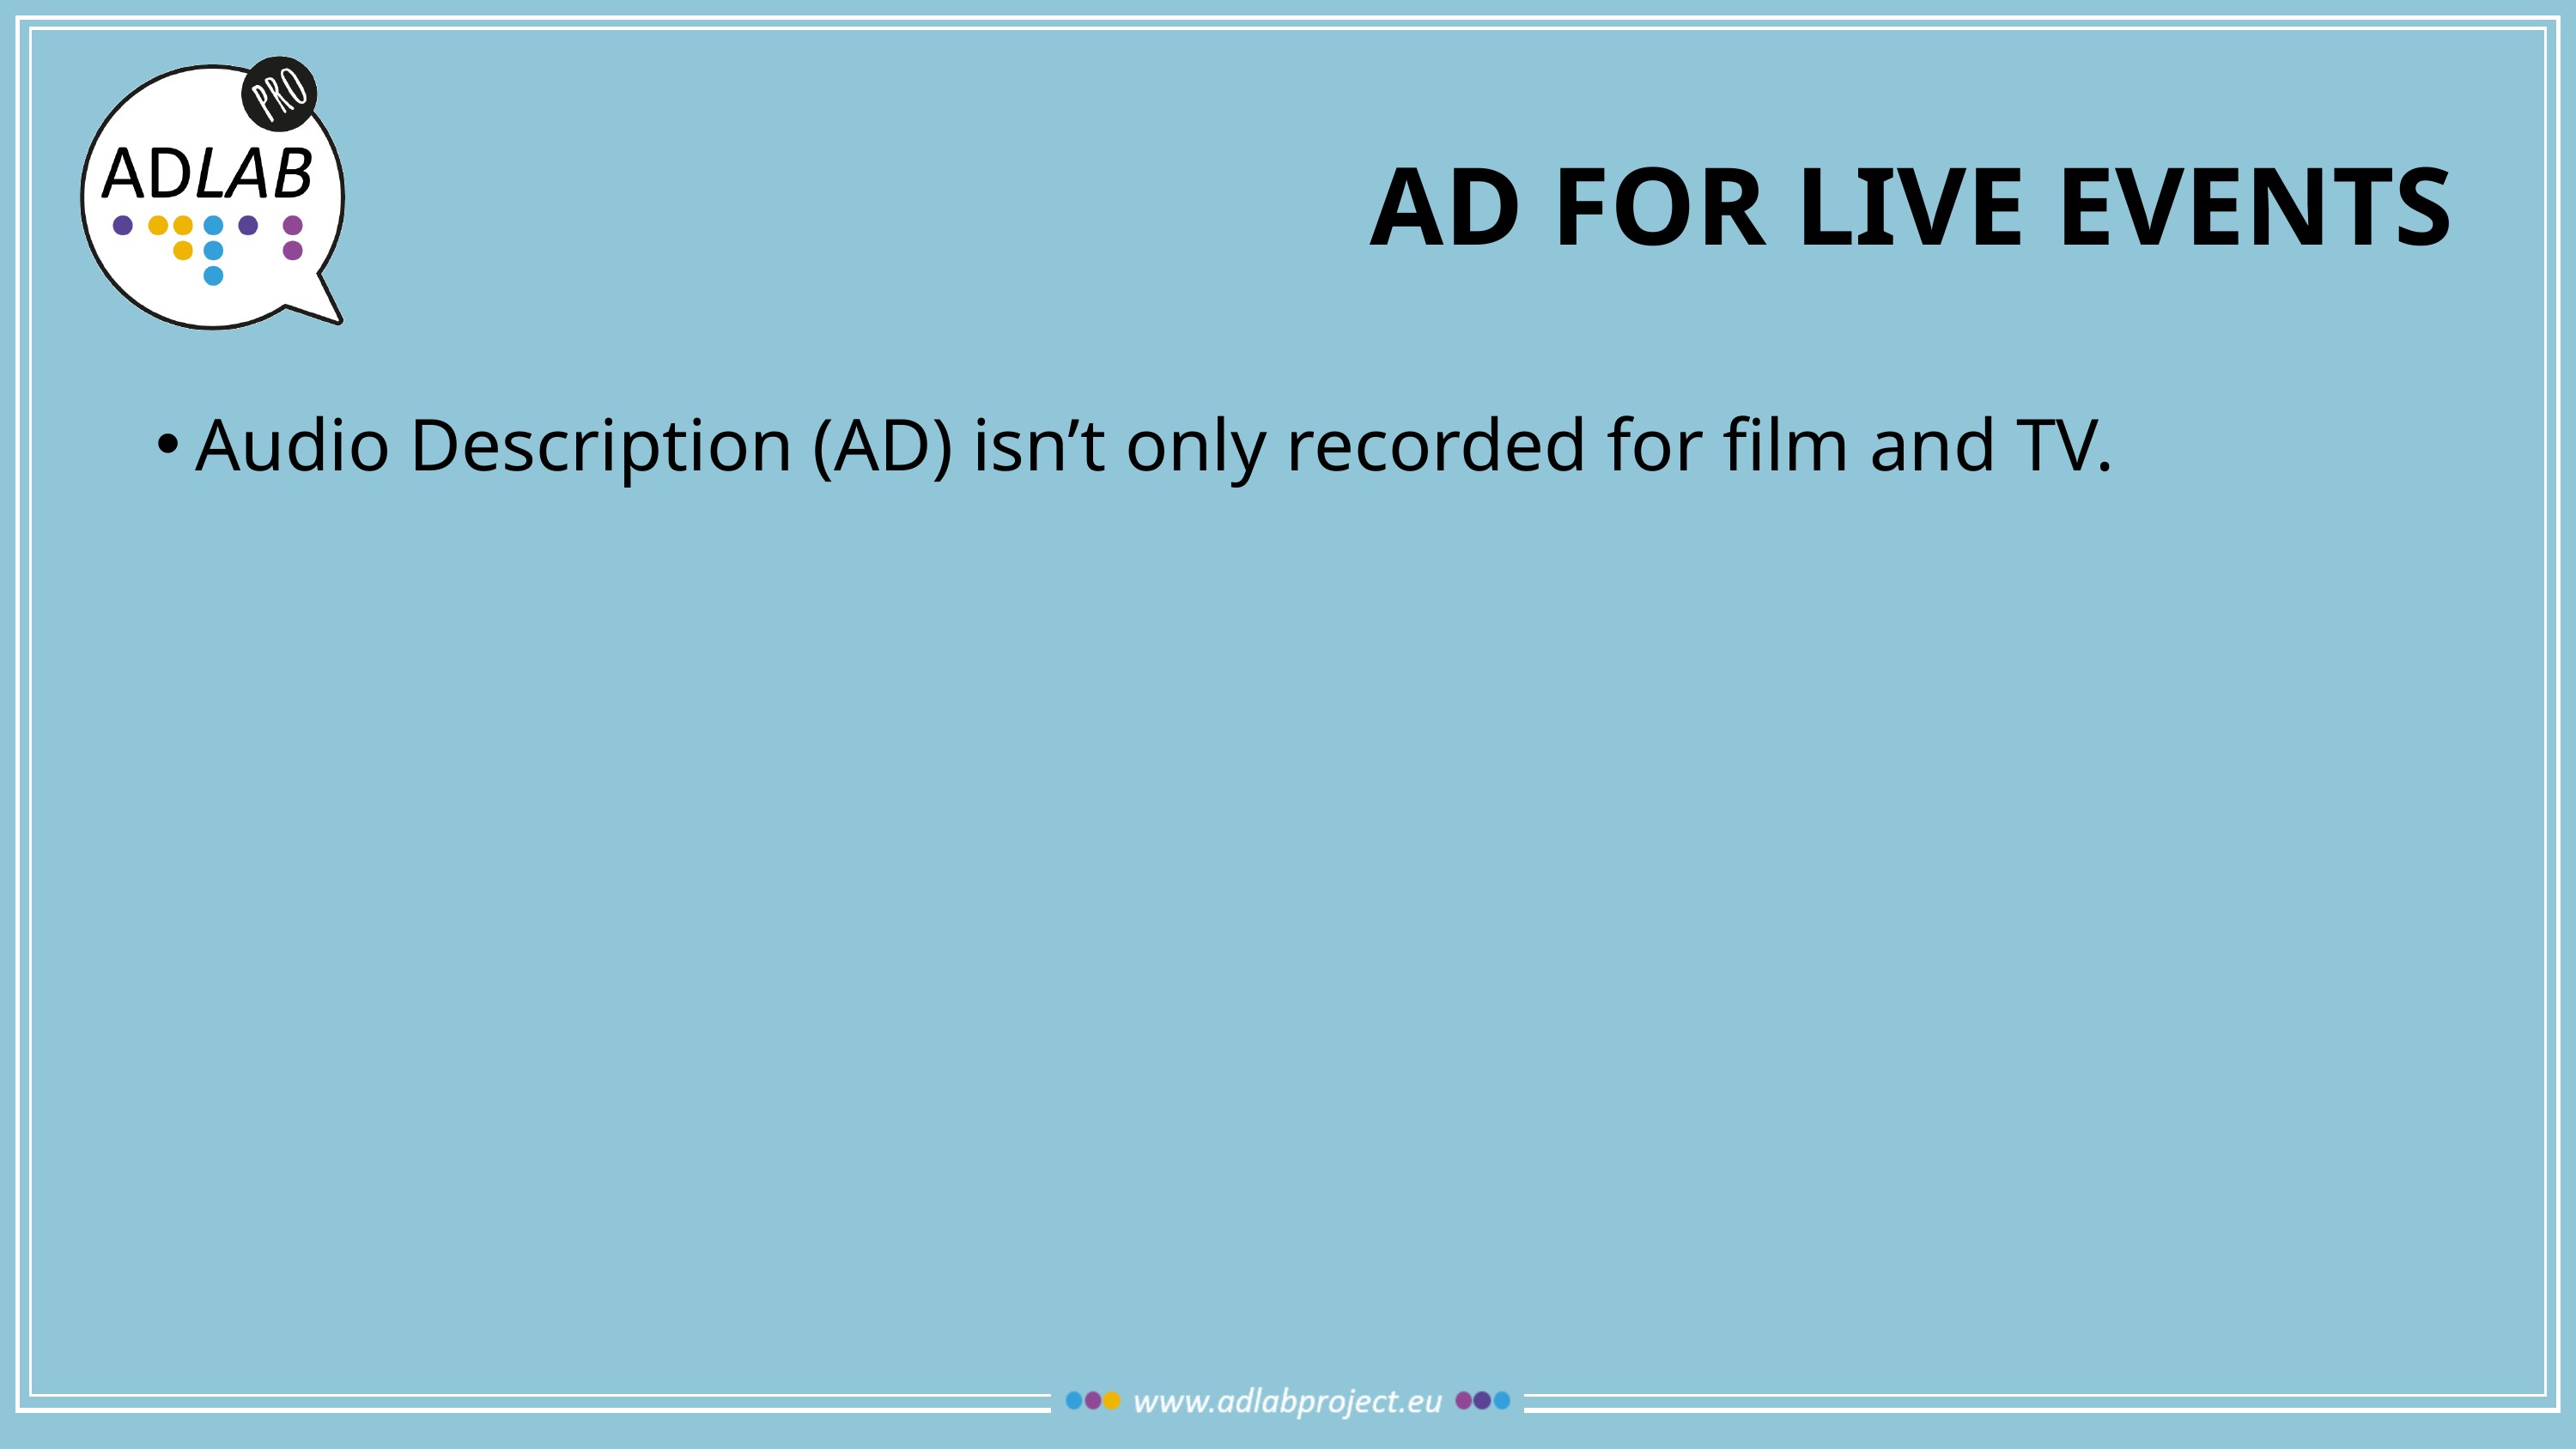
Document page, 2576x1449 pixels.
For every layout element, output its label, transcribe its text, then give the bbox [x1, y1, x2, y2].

list Audio Description (AD) isn’t only recorded for film and TV. [143, 350, 2467, 1056]
picture [72, 49, 353, 330]
title AD for Live Events [384, 70, 2467, 350]
picture [1051, 1378, 1524, 1429]
